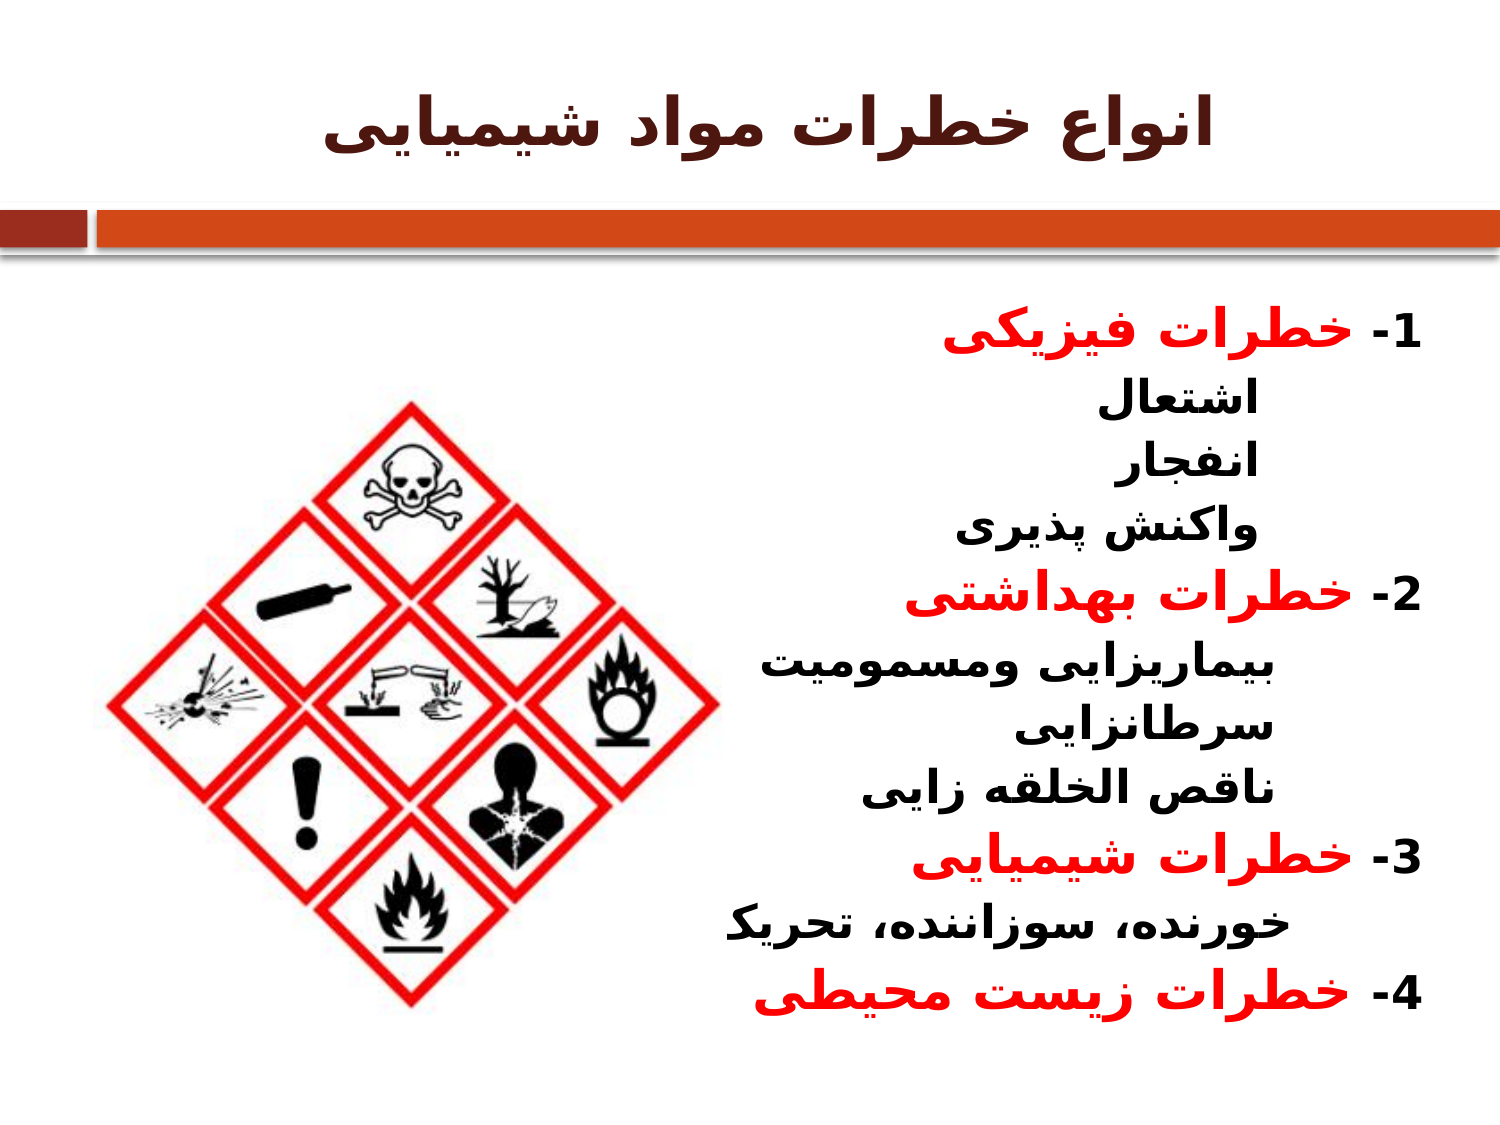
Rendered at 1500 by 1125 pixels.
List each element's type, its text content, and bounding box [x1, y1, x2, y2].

picture [93, 386, 727, 1020]
title انواع خطرات مواد شیمیایی [100, 37, 1438, 200]
list 1- خطرات فیزیکی اشتعال انفجار واکنش پذیری 2- خطرات بهداشتی بیماریزایی ومسمومیت سرطانزایی ناقص الخلقه زایی 3- خطرات شیمیایی خورنده، سوزاننده، تحریک کننده 4- خطرات زیست محیطی [100, 293, 1438, 1032]
